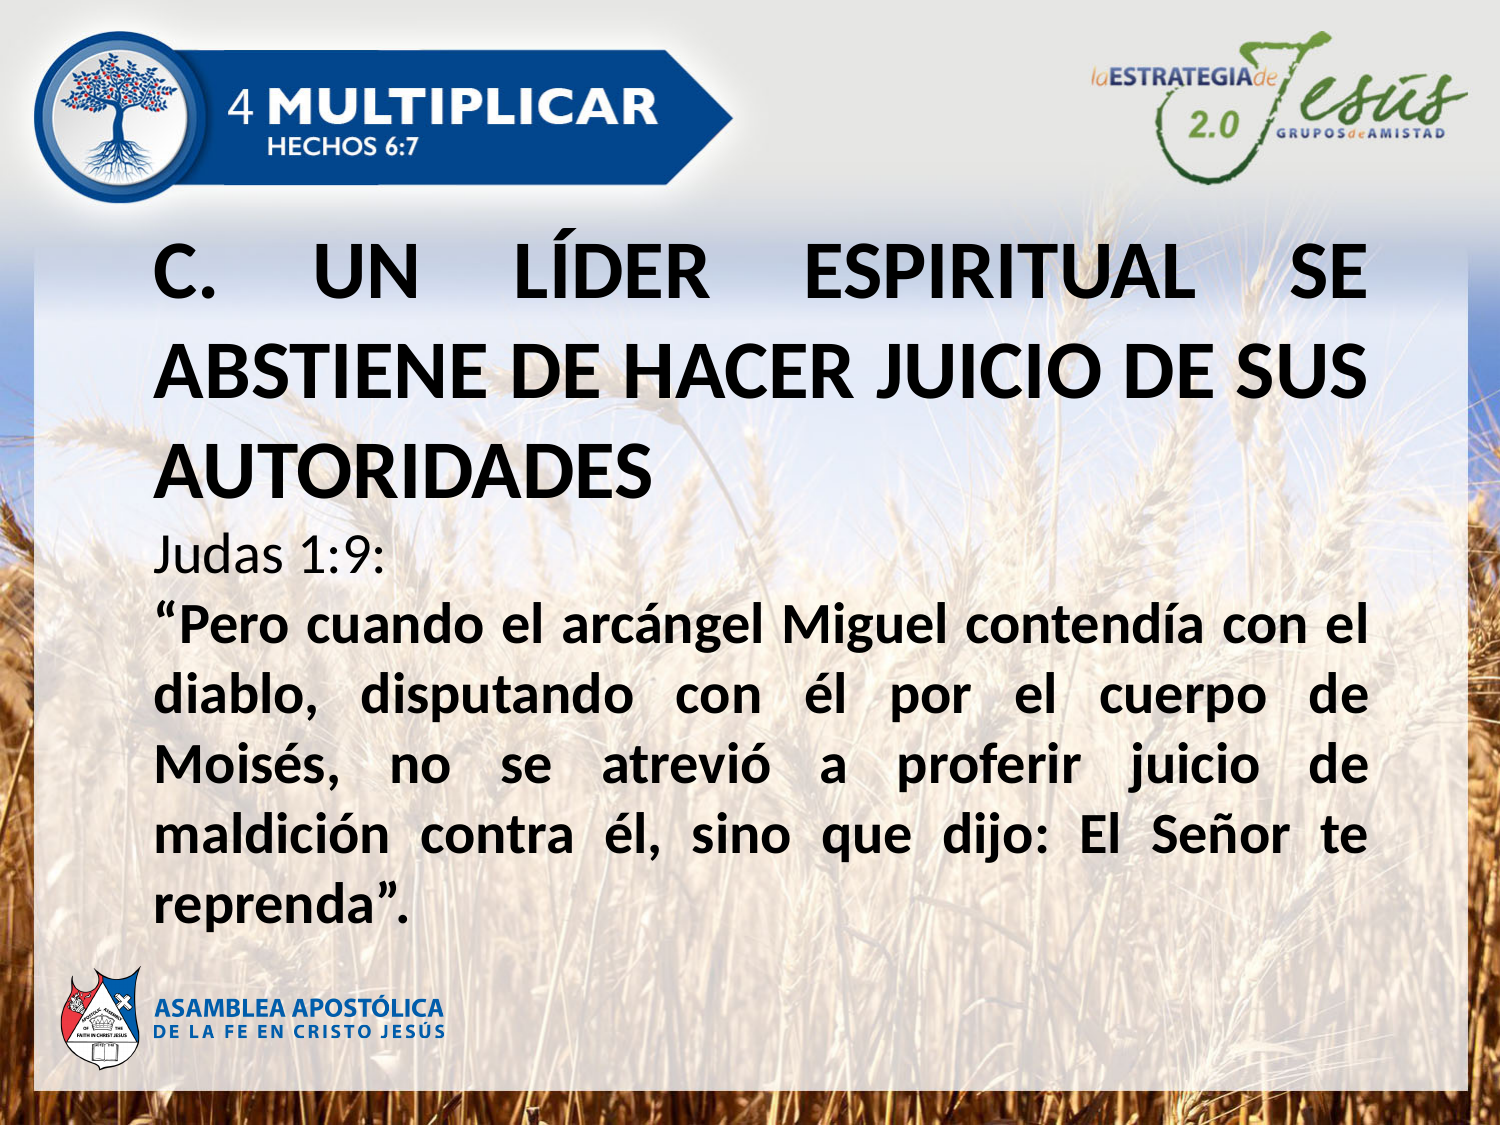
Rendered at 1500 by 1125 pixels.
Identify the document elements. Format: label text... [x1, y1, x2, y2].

text_box C. UN LÍDER ESPIRITUAL SE ABSTIENE DE HACER JUICIO DE SUS AUTORIDADES Judas 1:9: “Pero cuando el arcángel Miguel contendía con el diablo, disputando con él por el cuerpo de Moisés, no se atrevió a proferir juicio de maldición contra él, sino que dijo: El Señor te reprenda”. [139, 208, 1385, 943]
picture [0, 0, 1500, 1125]
